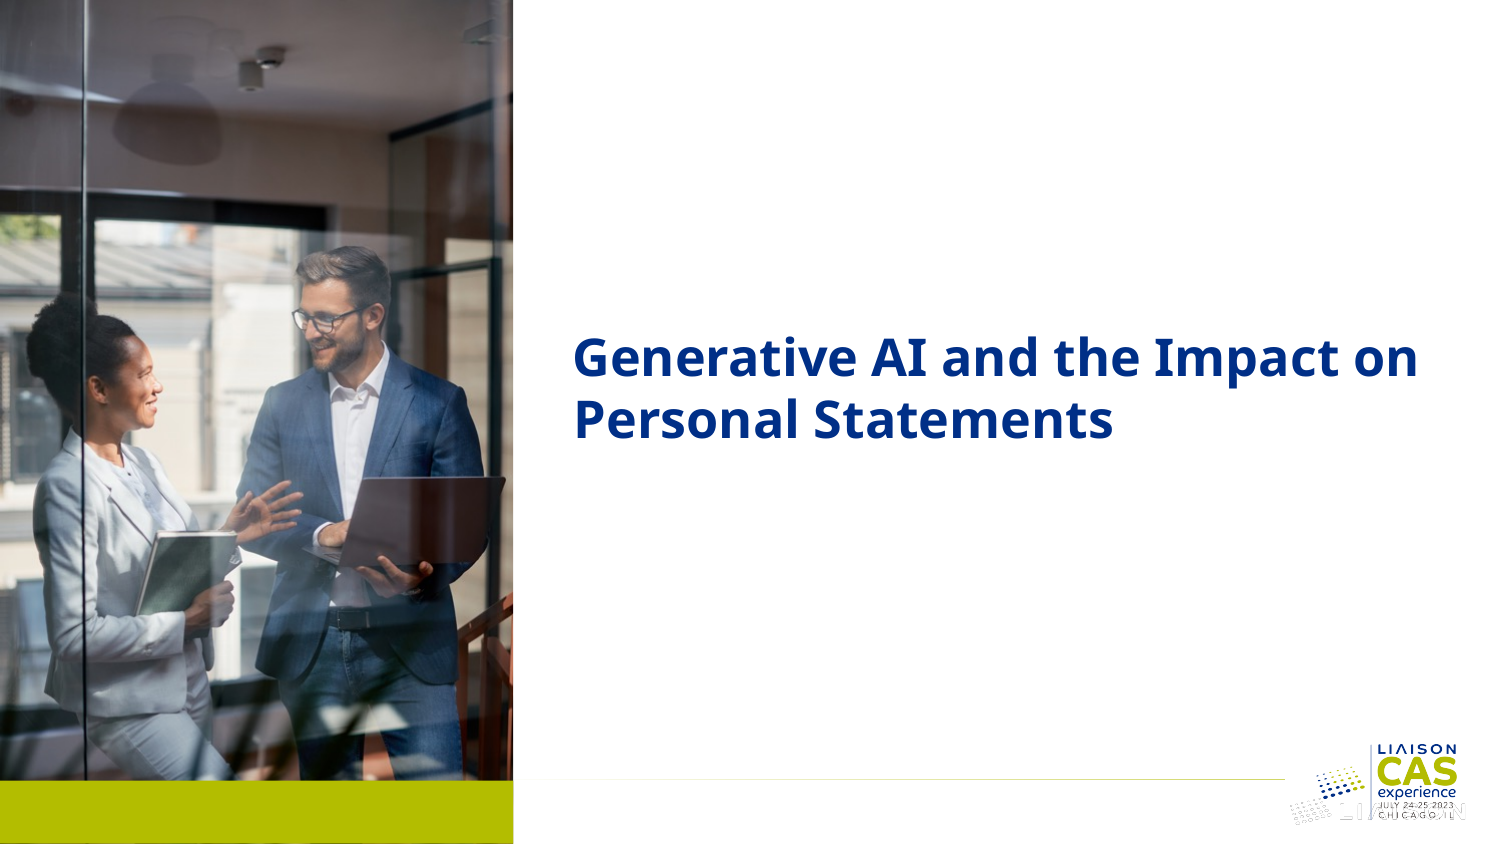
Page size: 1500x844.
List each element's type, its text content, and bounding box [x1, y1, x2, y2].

picture [0, 0, 514, 844]
picture [1302, 733, 1471, 831]
list Generative AI and the Impact on Personal Statements [557, 308, 1456, 465]
